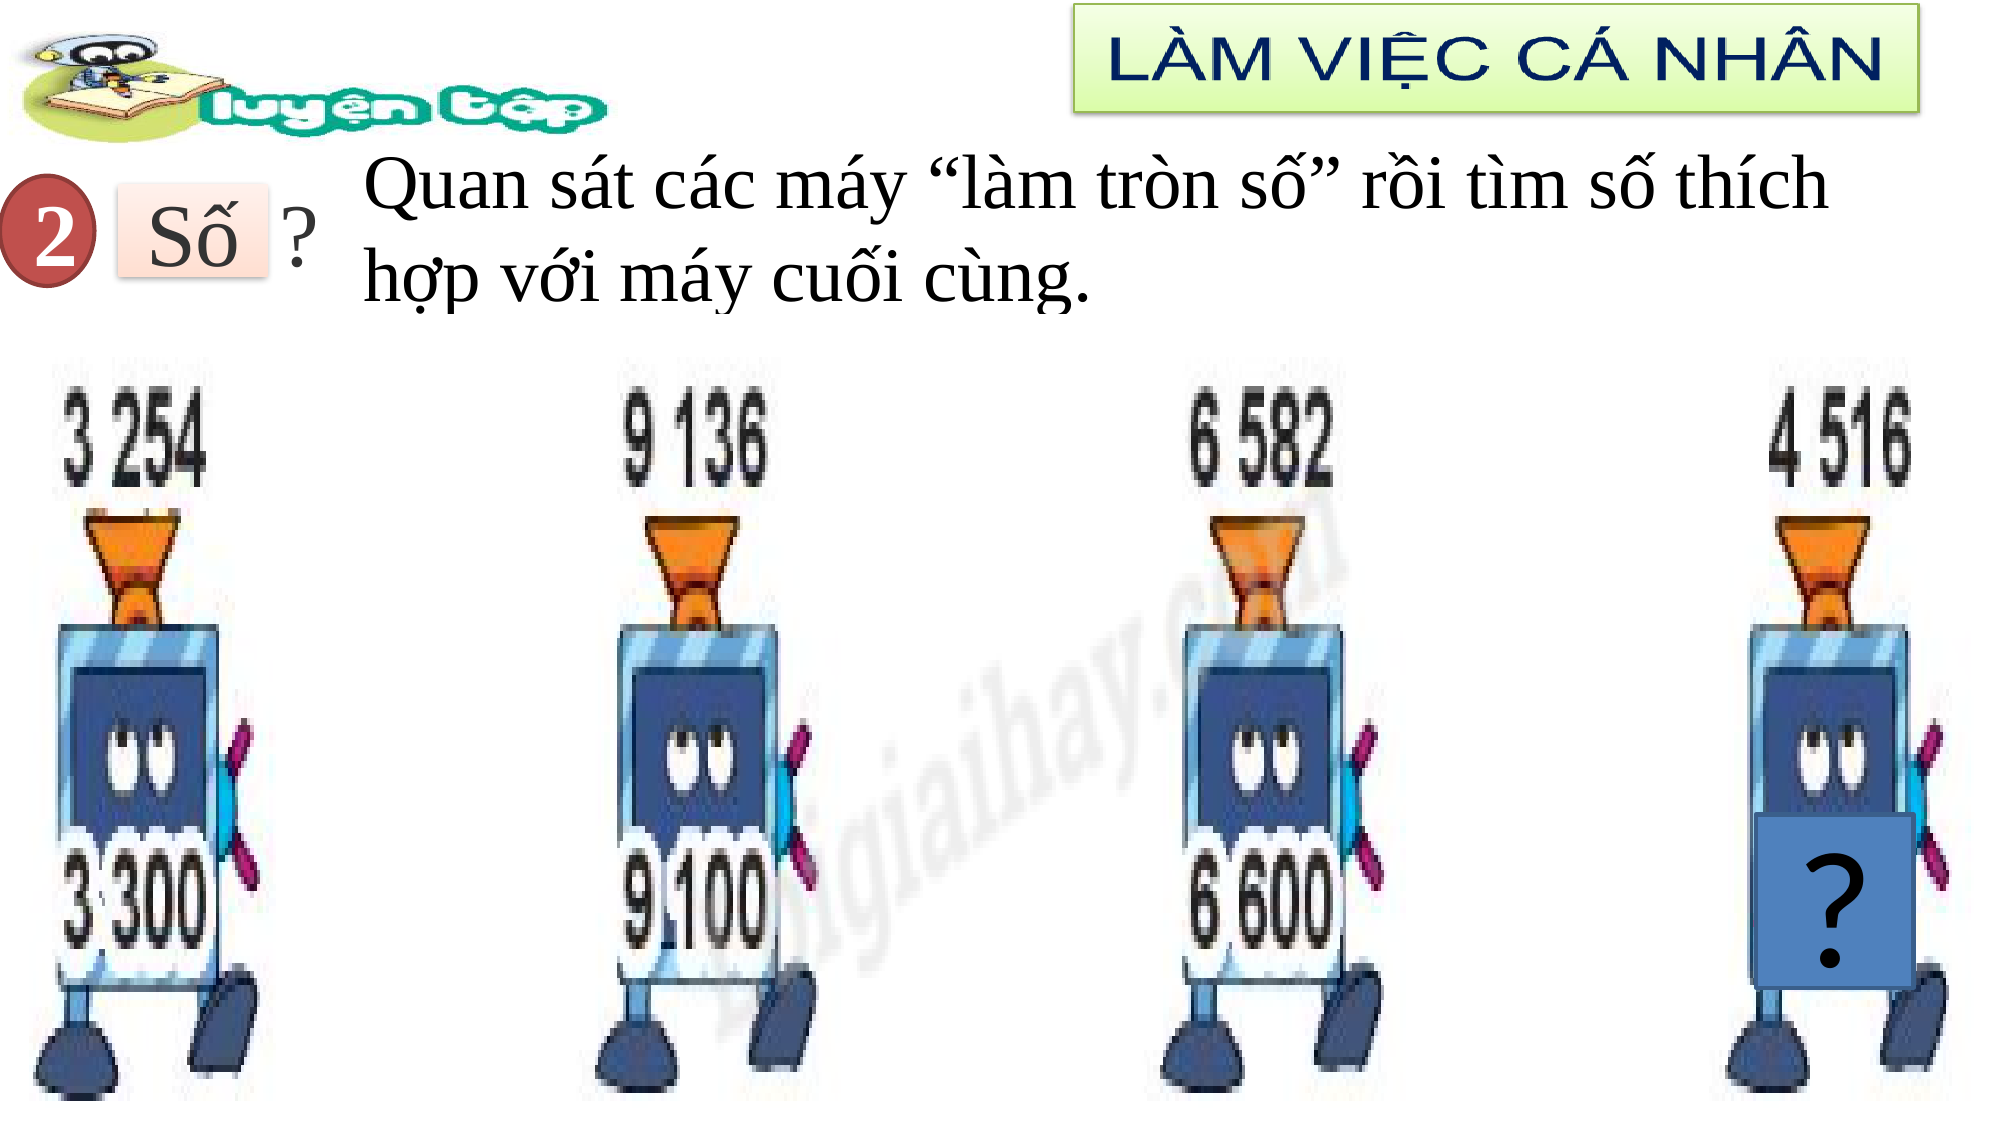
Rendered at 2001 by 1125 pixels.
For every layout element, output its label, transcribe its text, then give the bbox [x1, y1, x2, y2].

picture [5, 26, 618, 147]
picture [11, 314, 2000, 1125]
text_box ? [259, 167, 361, 295]
text_box Số [118, 184, 269, 277]
picture [1046, 0, 1946, 138]
text_box 2 [0, 173, 97, 289]
text_box Quan sát các máy “làm tròn số” rồi tìm số thích hợp với máy cuối cùng. [343, 121, 1984, 311]
